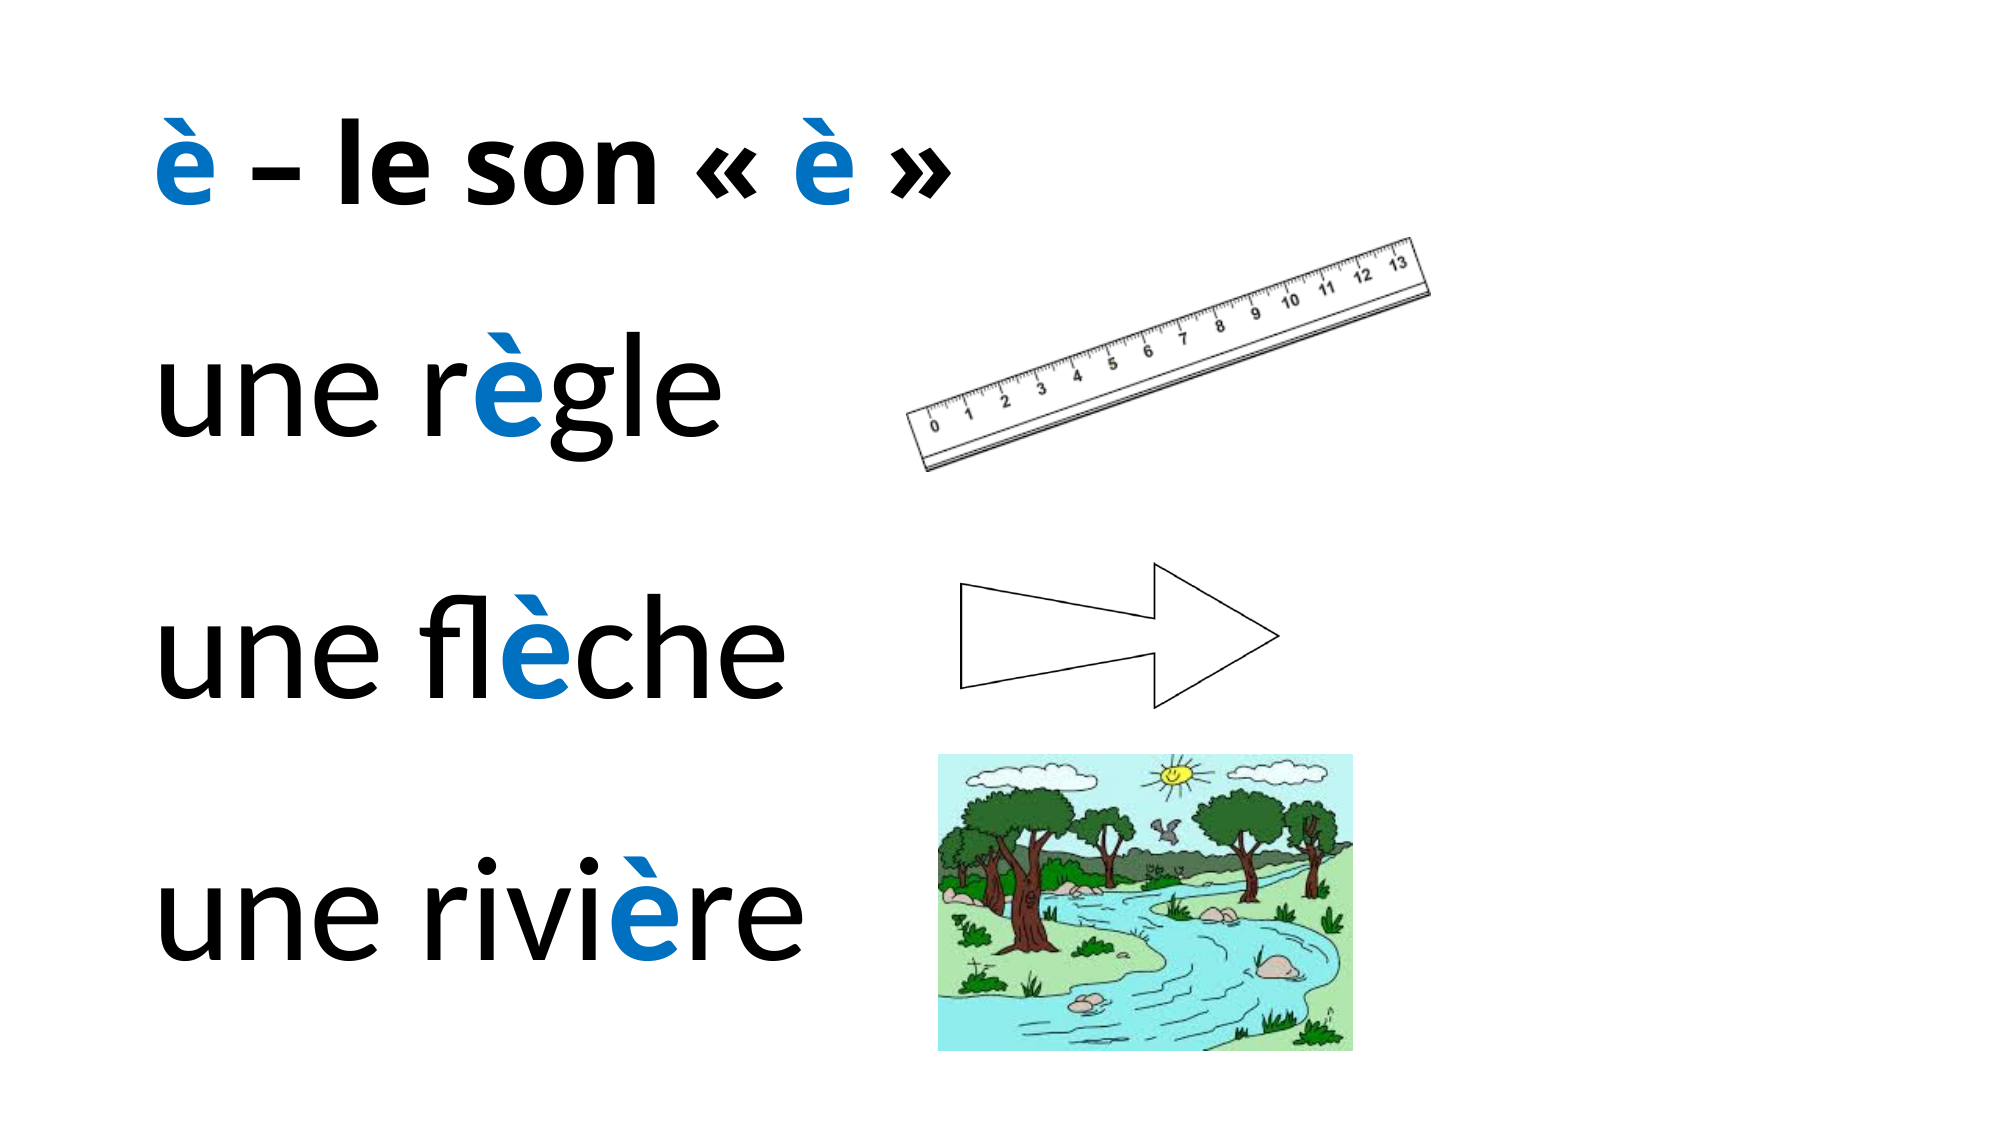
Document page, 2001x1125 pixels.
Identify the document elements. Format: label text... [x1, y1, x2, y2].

title è – le son « è » [137, 59, 1863, 278]
picture [938, 754, 1353, 1051]
picture [906, 237, 1431, 473]
picture [959, 562, 1280, 709]
list une règle une flèche une rivière [137, 299, 1863, 1014]
